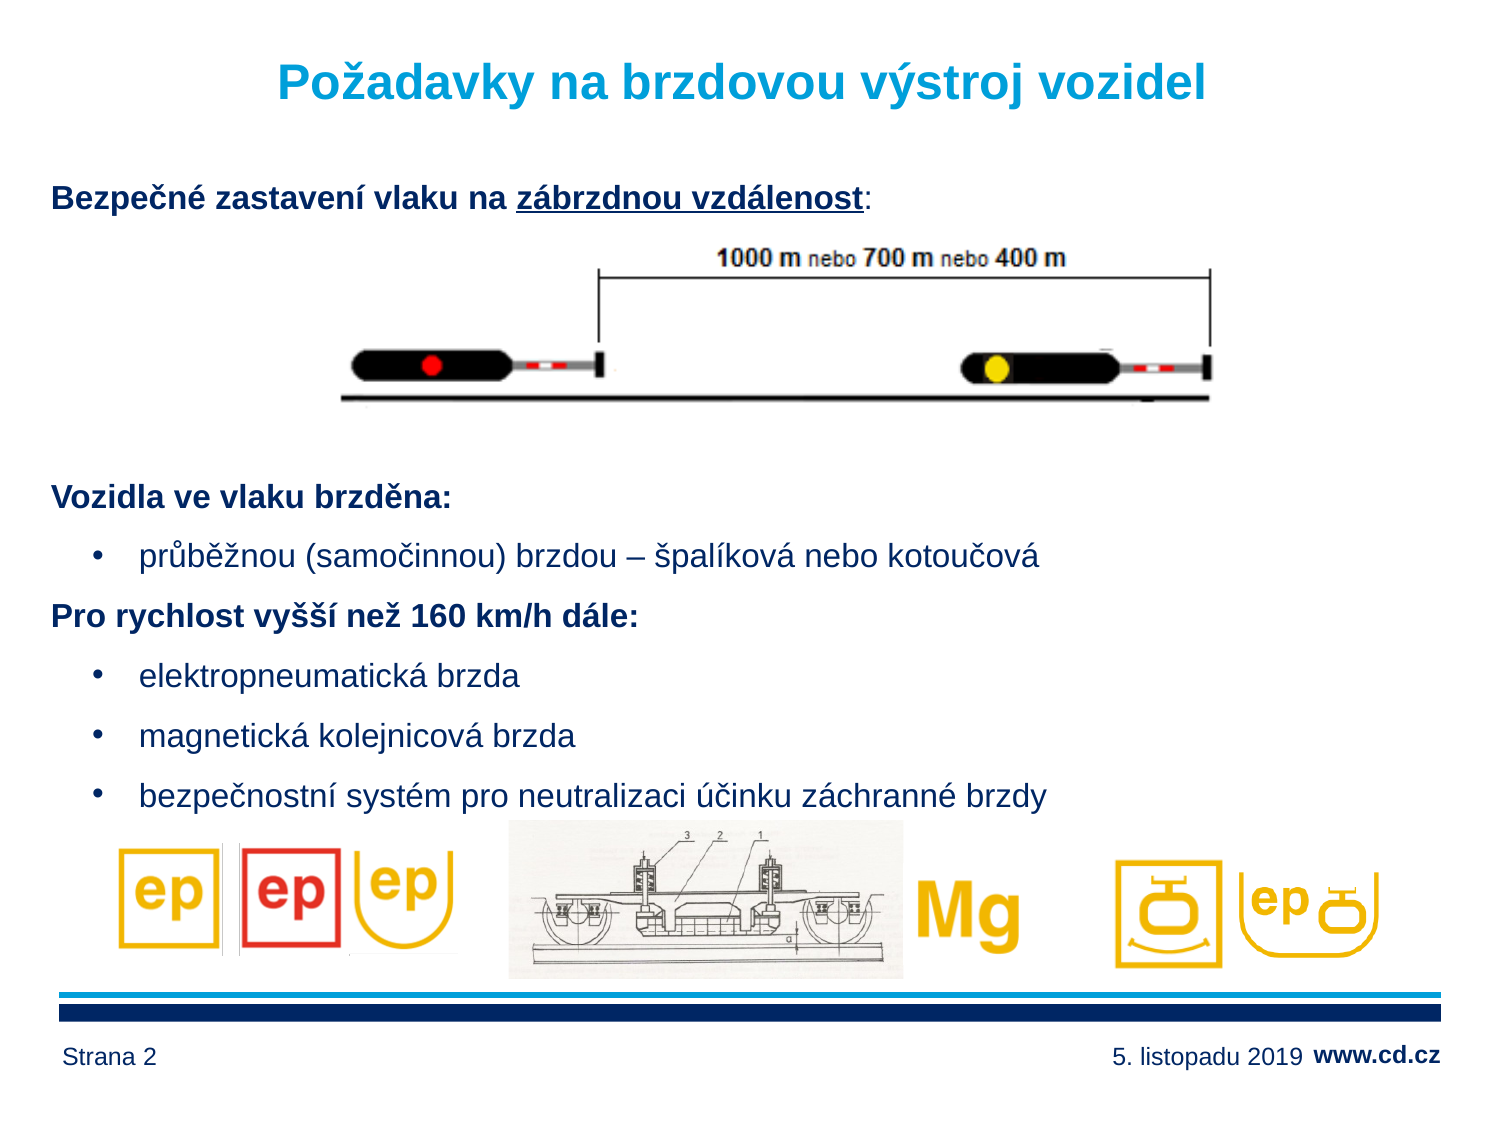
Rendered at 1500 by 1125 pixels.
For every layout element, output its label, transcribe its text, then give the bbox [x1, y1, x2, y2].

slide_number Strana 2 [62, 1011, 246, 1071]
picture [508, 819, 1034, 979]
picture [113, 843, 459, 956]
slide_number 5. listopadu 2019 [1009, 1011, 1304, 1071]
picture [1105, 852, 1389, 976]
picture [311, 224, 1230, 421]
list Bezpečné zastavení vlaku na zábrzdnou vzdálenost: Vozidla ve vlaku brzděna: průběžnou (samočinnou) brzdou – špalíková nebo kotoučová Pro rychlost vyšší než 160 km/h dále: elektropneumatická brzda magnetická kolejnicová brzda bezpečnostní systém pro neutralizaci účinku záchranné brzdy [50, 156, 1433, 972]
title Požadavky na brzdovou výstroj vozidel [59, 59, 1441, 119]
